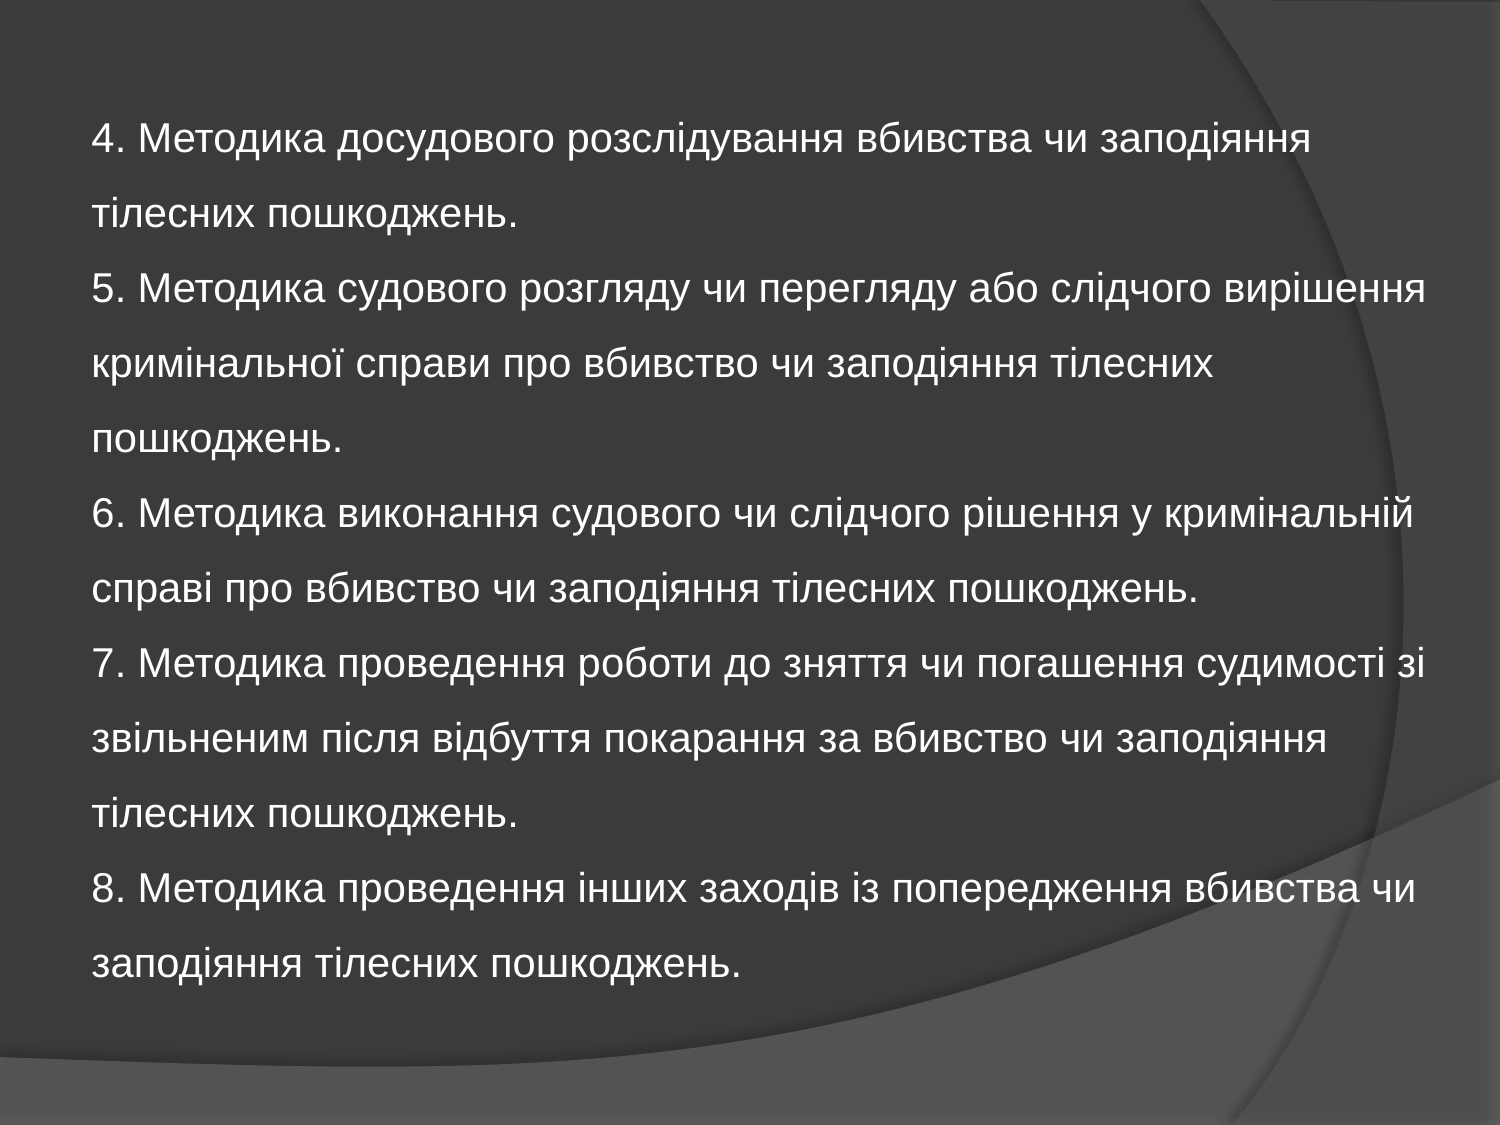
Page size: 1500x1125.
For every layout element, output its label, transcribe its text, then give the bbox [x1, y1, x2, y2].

text_box 4. Методика досудового розслідування вбивства чи заподіяння тілесних пошкоджень. 5. Методика судового розгляду чи перегляду або слідчого вирішення кримінальної справи про вбивство чи заподіяння тілесних пошкоджень. 6. Методика виконання судового чи слідчого рішення у кримінальній справі про вбивство чи заподіяння тілесних пошкоджень. 7. Методика проведення роботи до зняття чи погашення судимості зі звільненим після відбуття покарання за вбивство чи заподіяння тілесних пошкоджень. 8. Методика проведення інших заходів із попередження вбивства чи заподіяння тілесних пошкоджень. [76, 78, 1471, 993]
